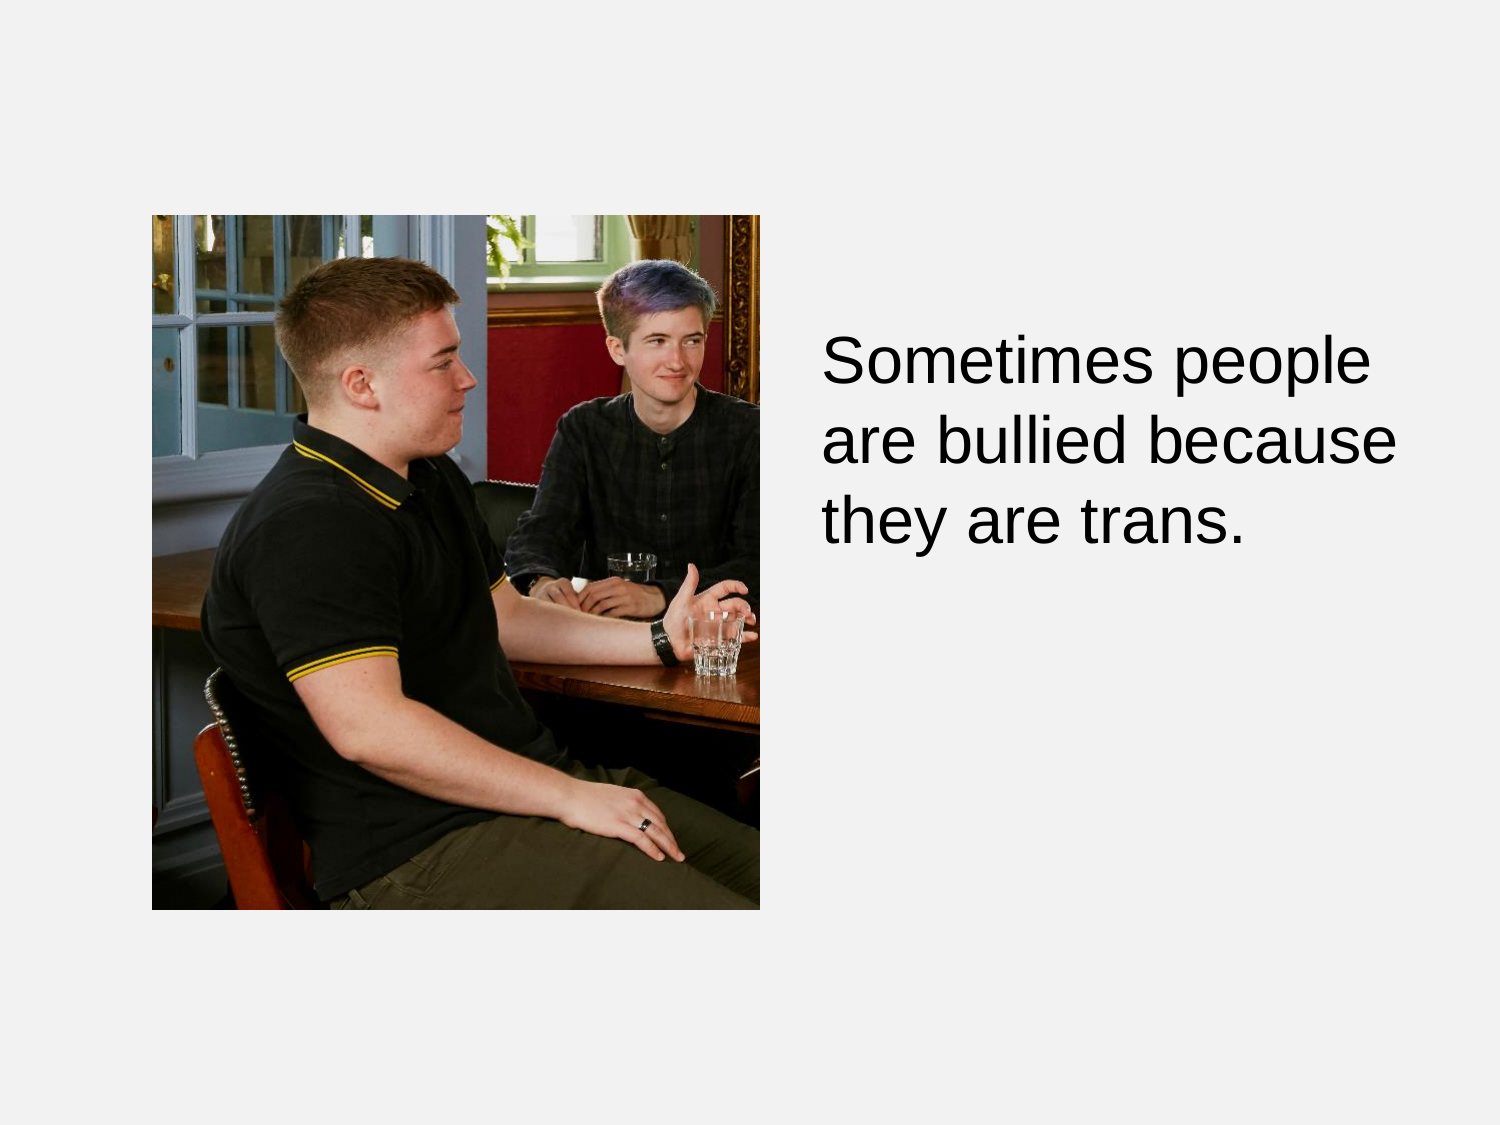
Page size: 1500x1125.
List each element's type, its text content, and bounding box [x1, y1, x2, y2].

picture [151, 214, 760, 910]
text_box Sometimes people are bullied because they are trans. [807, 309, 1415, 565]
